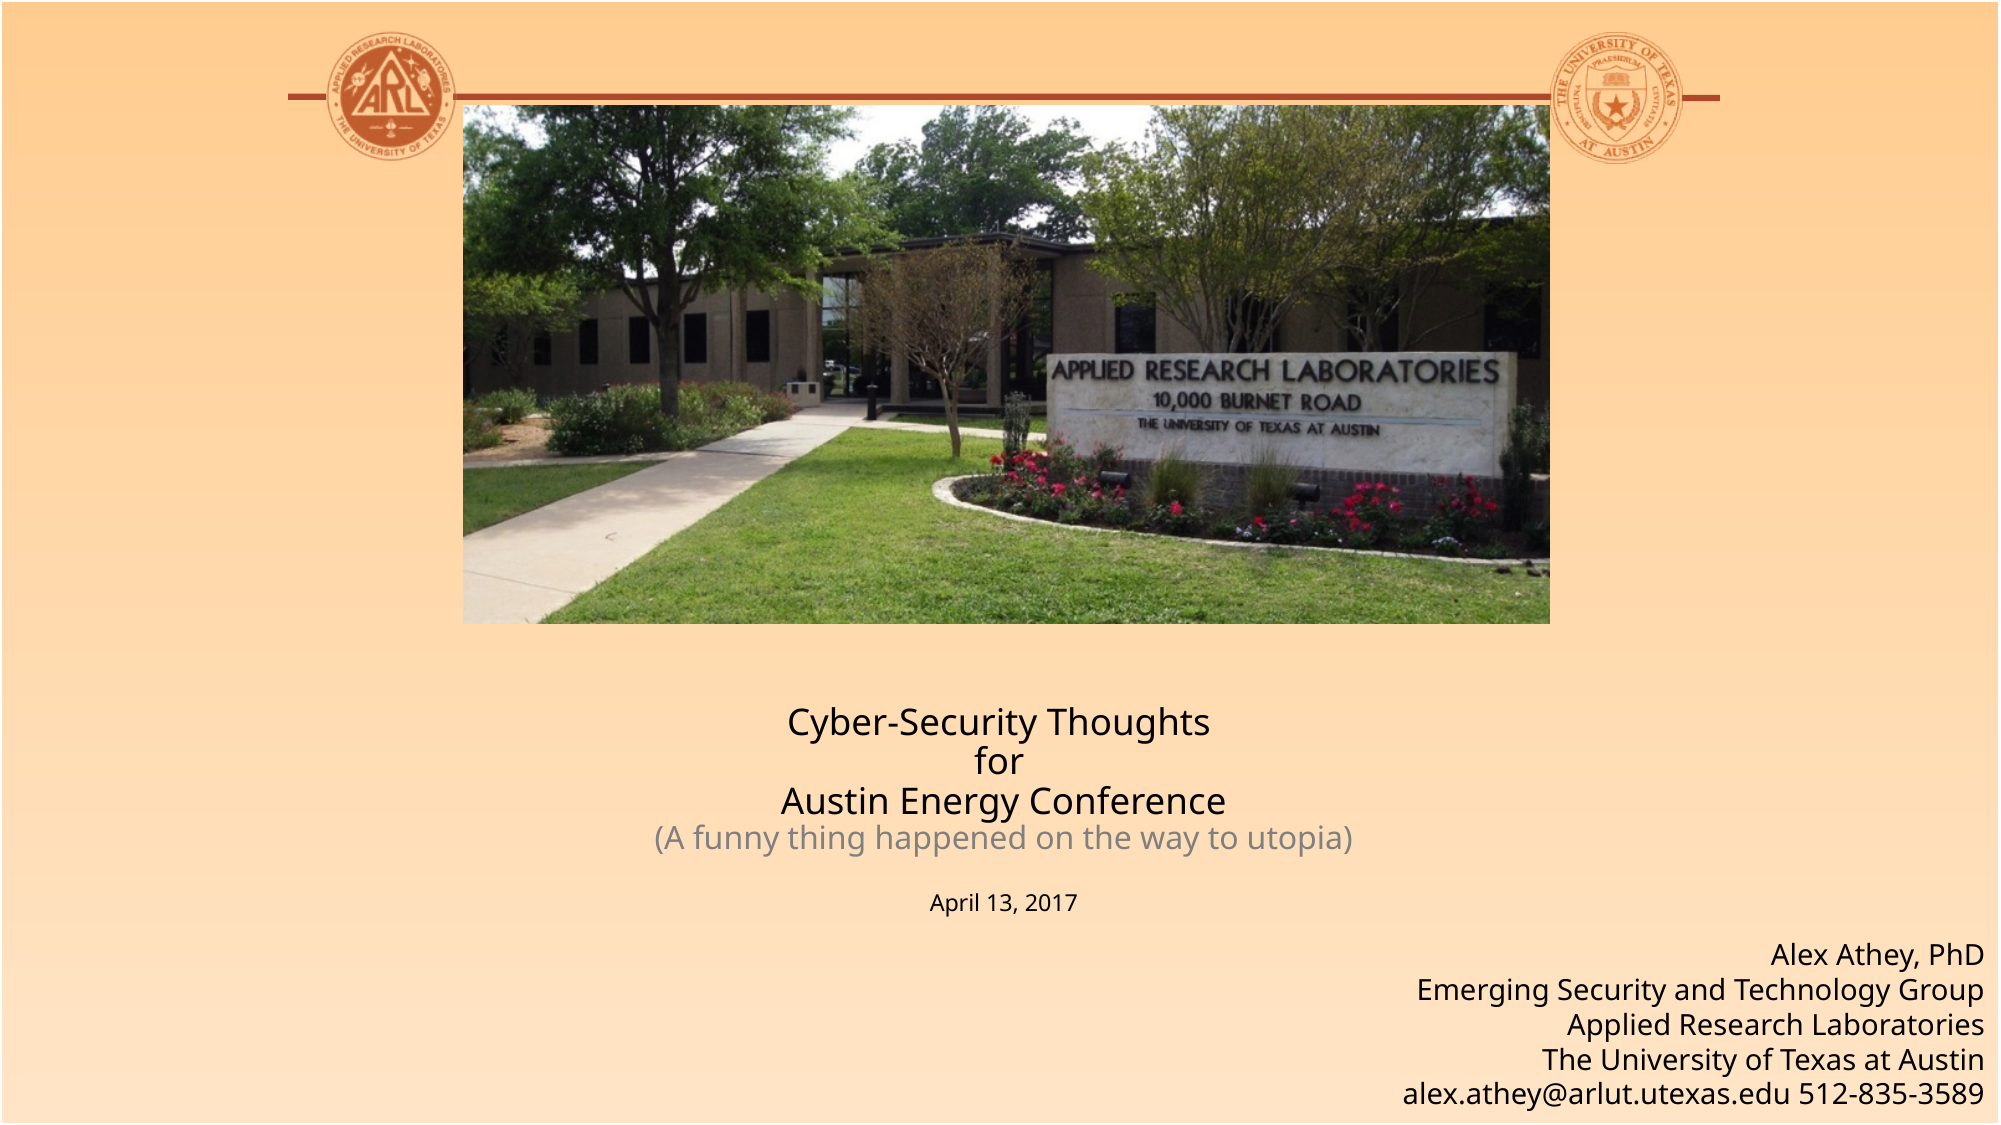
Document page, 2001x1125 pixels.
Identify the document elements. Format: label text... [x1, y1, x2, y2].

text_box Alex Athey, PhD Emerging Security and Technology Group Applied Research Laboratories The University of Texas at Austin alex.athey@arlut.utexas.edu 512-835-3589 [1249, 928, 2000, 1119]
text_box [0, 0, 2000, 1125]
picture [325, 30, 458, 163]
picture [463, 32, 1683, 625]
title Cyber-Security Thoughts for Austin Energy Conference (A funny thing happened on the way to utopia) April 13, 2017 [288, 695, 1720, 925]
